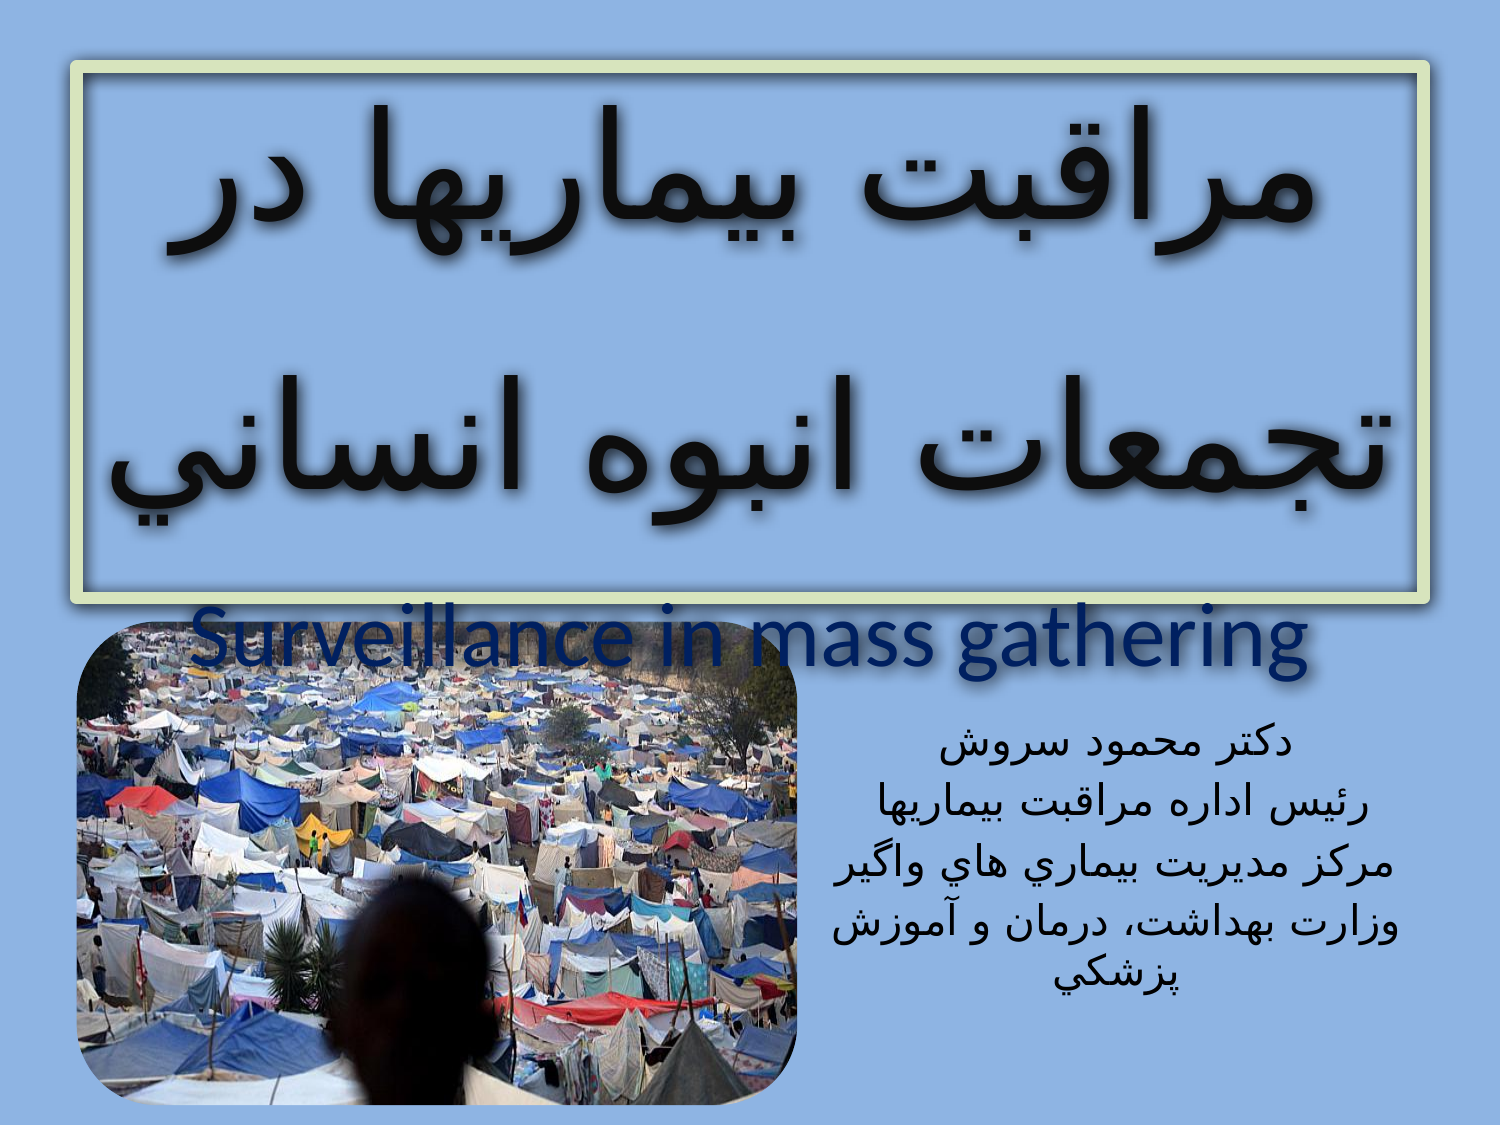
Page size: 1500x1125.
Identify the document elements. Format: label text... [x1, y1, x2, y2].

title مراقبت بيماريها در تجمعات انبوه انساني Surveillance in mass gathering [75, 64, 1425, 600]
picture [76, 621, 798, 1106]
subtitle دكتر محمود سروش رئيس اداره مراقبت بيماريها مركز مديريت بيماري هاي واگير وزارت بهداشت، درمان و آموزش پزشكي [801, 702, 1437, 1010]
